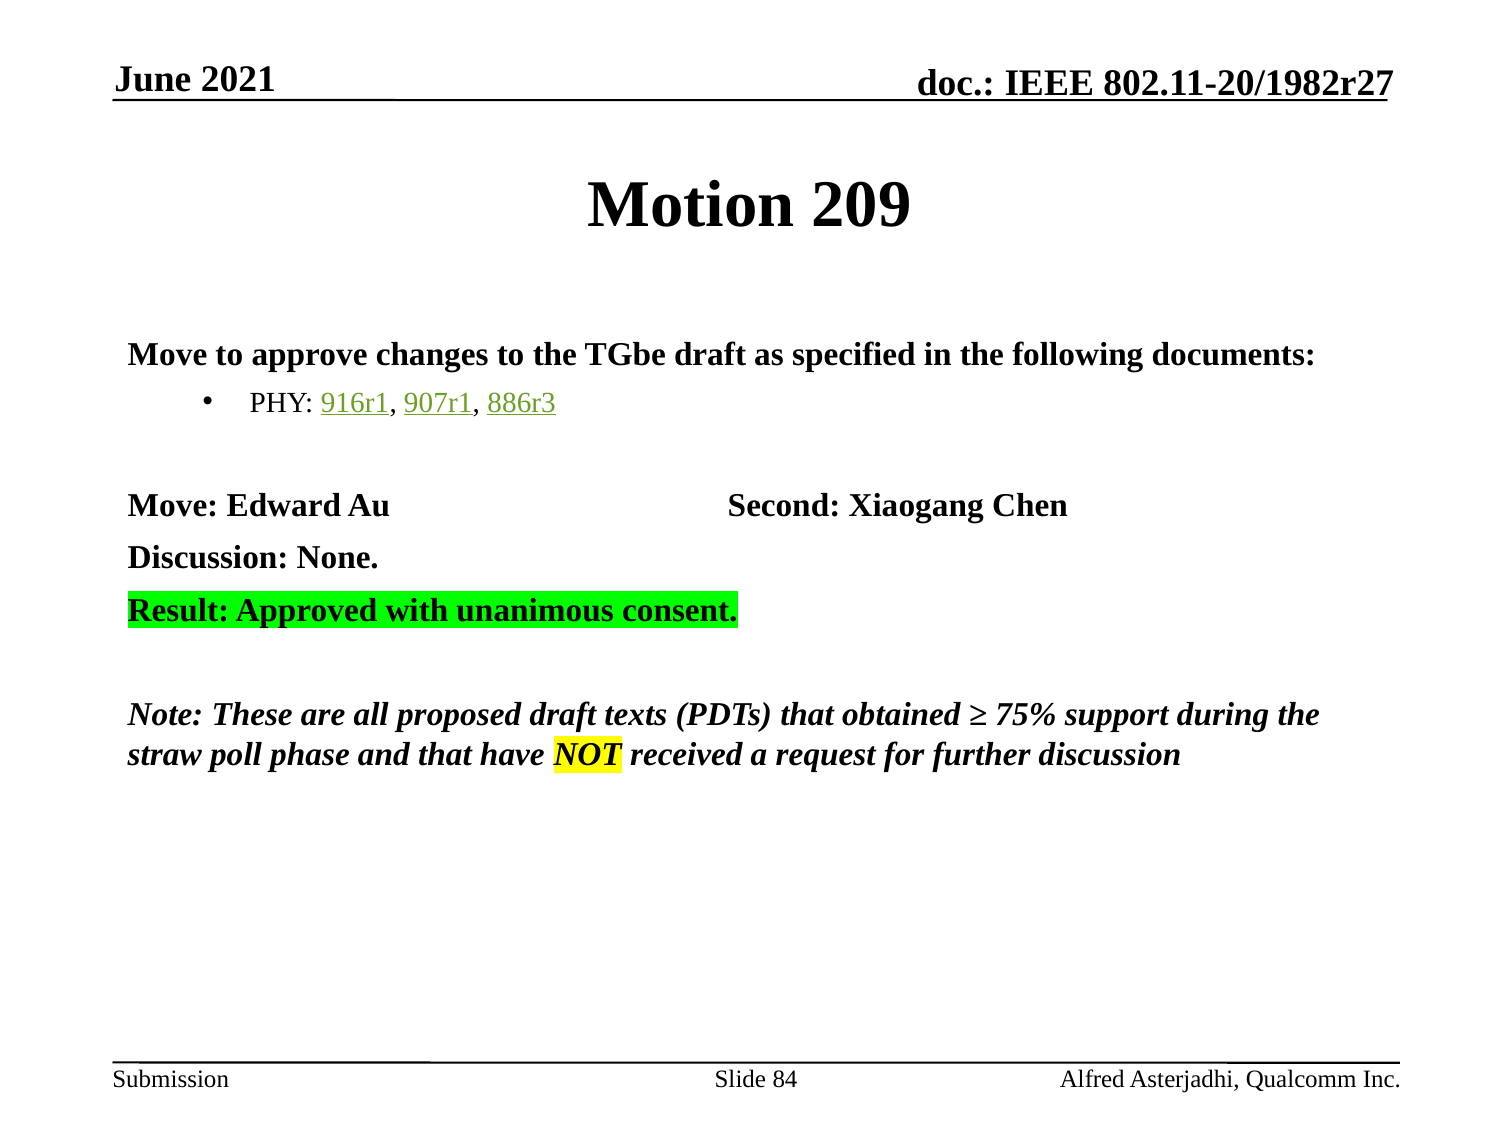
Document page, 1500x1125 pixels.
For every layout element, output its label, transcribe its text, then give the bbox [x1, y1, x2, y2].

slide_number Slide 84 [712, 1061, 800, 1123]
footer Alfred Asterjadhi, Qualcomm Inc. [878, 1061, 1402, 1093]
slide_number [114, 54, 423, 100]
list Move to approve changes to the TGbe draft as specified in the following documents: PHY: 916r1, 907r1, 886r3 Move: Edward Au Second: Xiaogang Chen Discussion: None. Result: Approved with unanimous consent. Note: These are all proposed draft texts (PDTs) that obtained ≥ 75% support during the straw poll phase and that have NOT received a request for further discussion [112, 324, 1388, 1000]
title Motion 209 [112, 112, 1388, 288]
